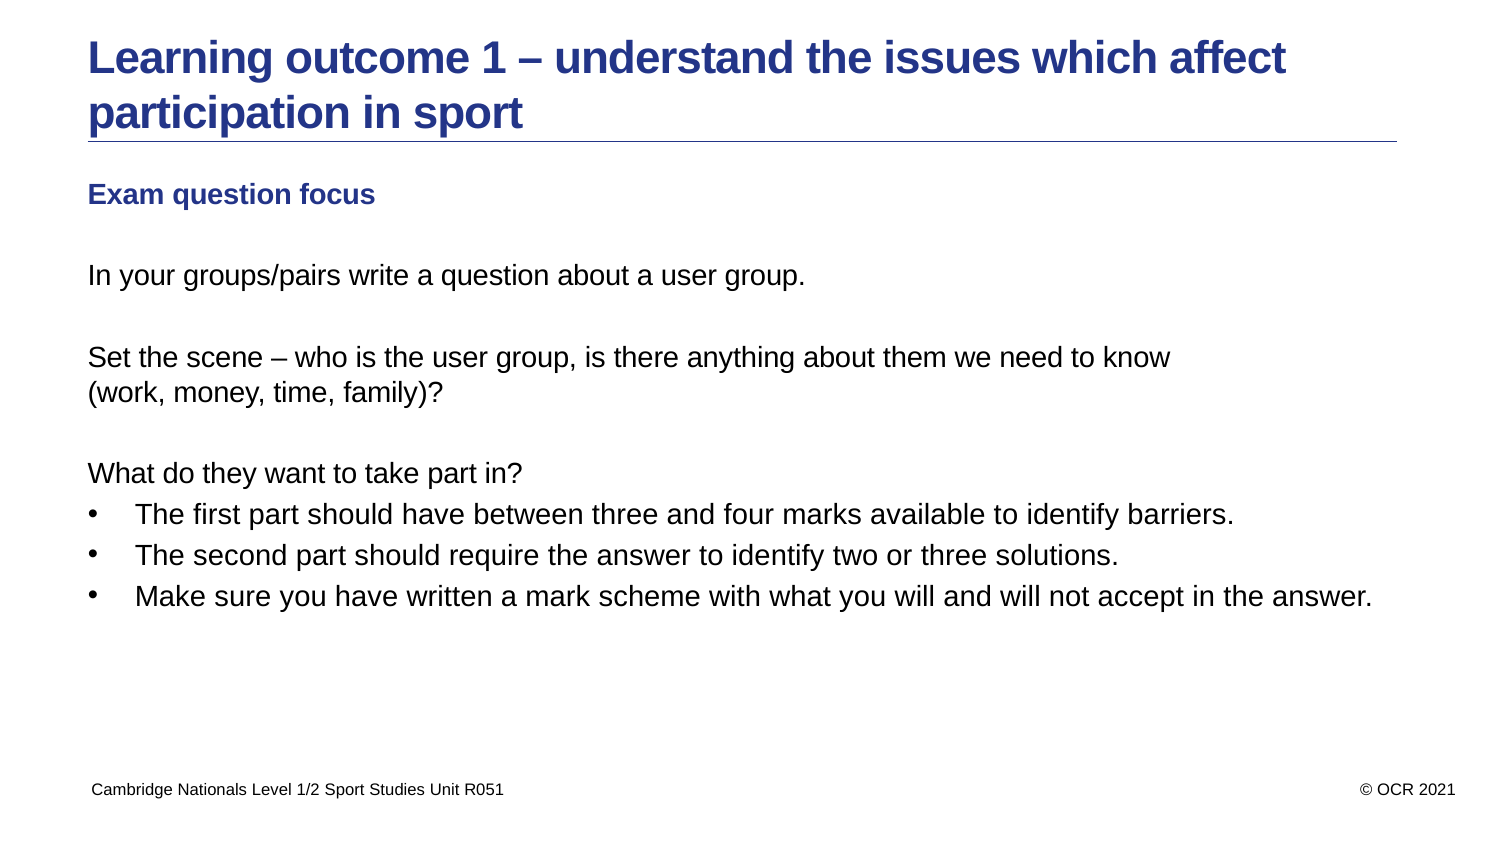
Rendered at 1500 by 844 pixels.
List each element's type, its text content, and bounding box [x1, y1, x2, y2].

title Learning outcome 1 – understand the issues which affect participation in sport [87, 27, 1495, 169]
list Exam question focus In your groups/pairs write a question about a user group. Set the scene – who is the user group, is there anything about them we need to know (work, money, time, family)? What do they want to take part in? The first part should have between three and four marks available to identify barriers. The second part should require the answer to identify two or three solutions. Make sure you have written a mark scheme with what you will and will not accept in the answer. [87, 174, 1411, 628]
